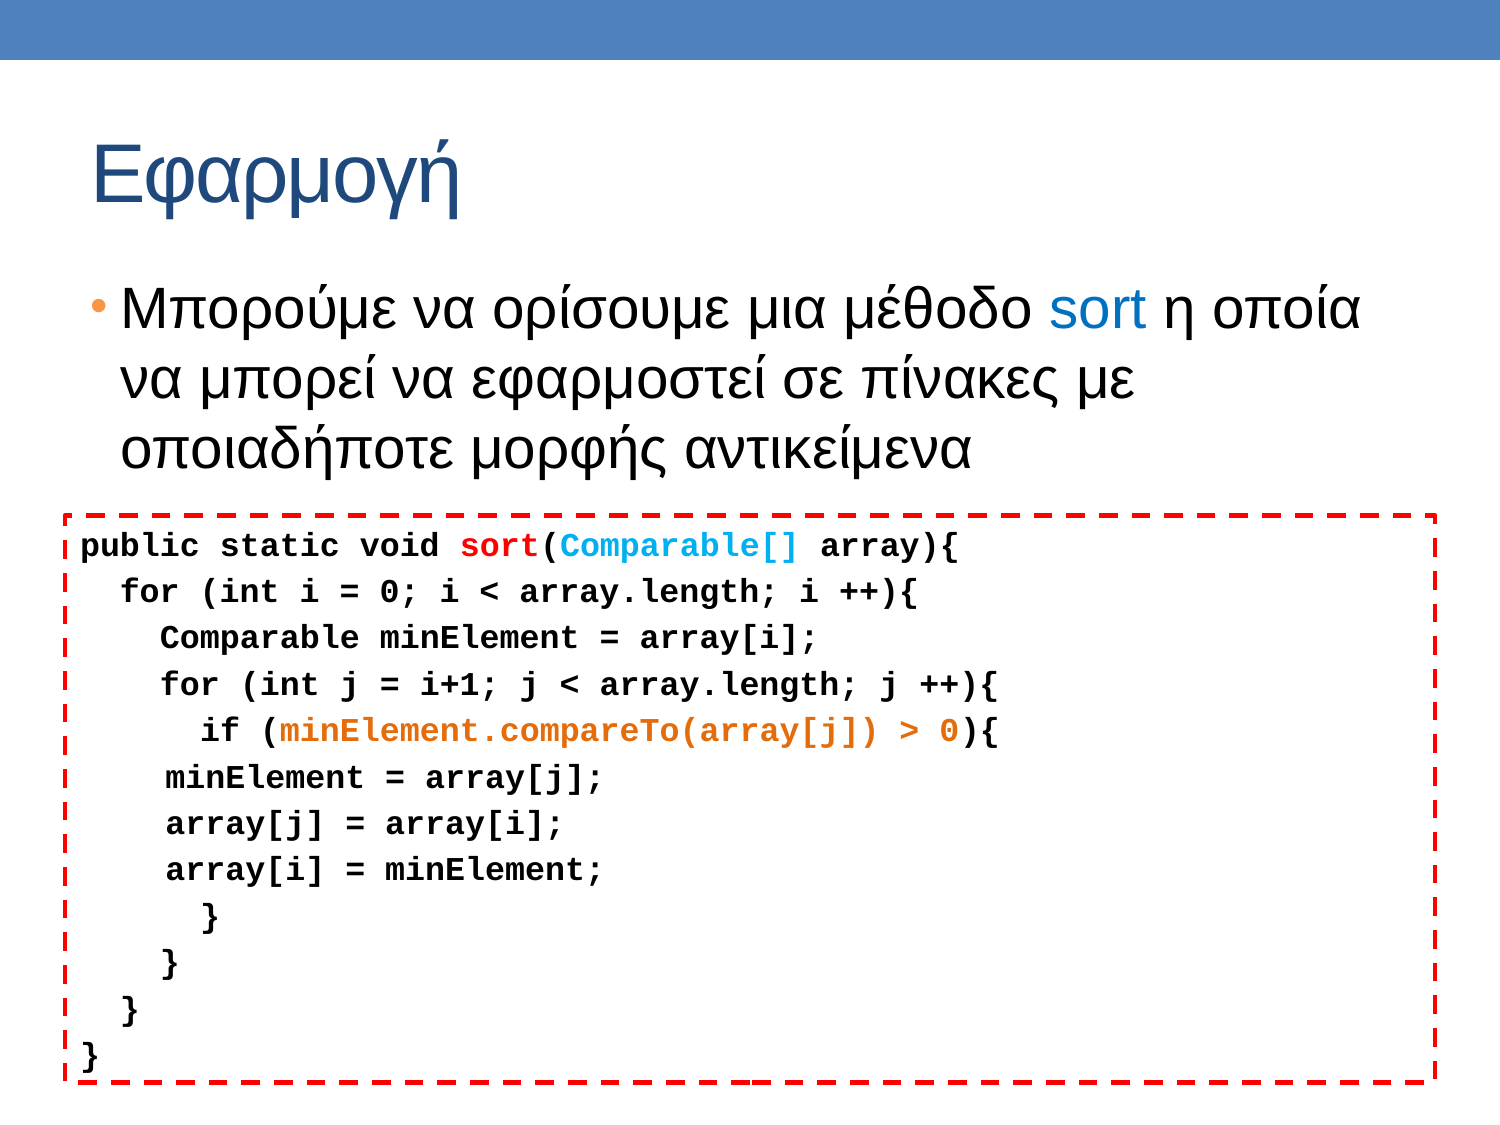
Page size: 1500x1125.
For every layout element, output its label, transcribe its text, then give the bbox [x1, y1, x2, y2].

list Μπορούμε να ορίσουμε μια μέθοδο sort η οποία να μπορεί να εφαρμοστεί σε πίνακες με οποιαδήποτε μορφής αντικείμενα [75, 262, 1425, 515]
title Εφαρμογή [75, 87, 1425, 250]
text_box public static void sort(Comparable[] array){ for (int i = 0; i < array.length; i ++){ Comparable minElement = array[i]; for (int j = i+1; j < array.length; j ++){ if (minElement.compareTo(array[j]) > 0){ minElement = array[j]; array[j] = array[i]; array[i] = minElement; } } } } [64, 515, 1436, 1083]
